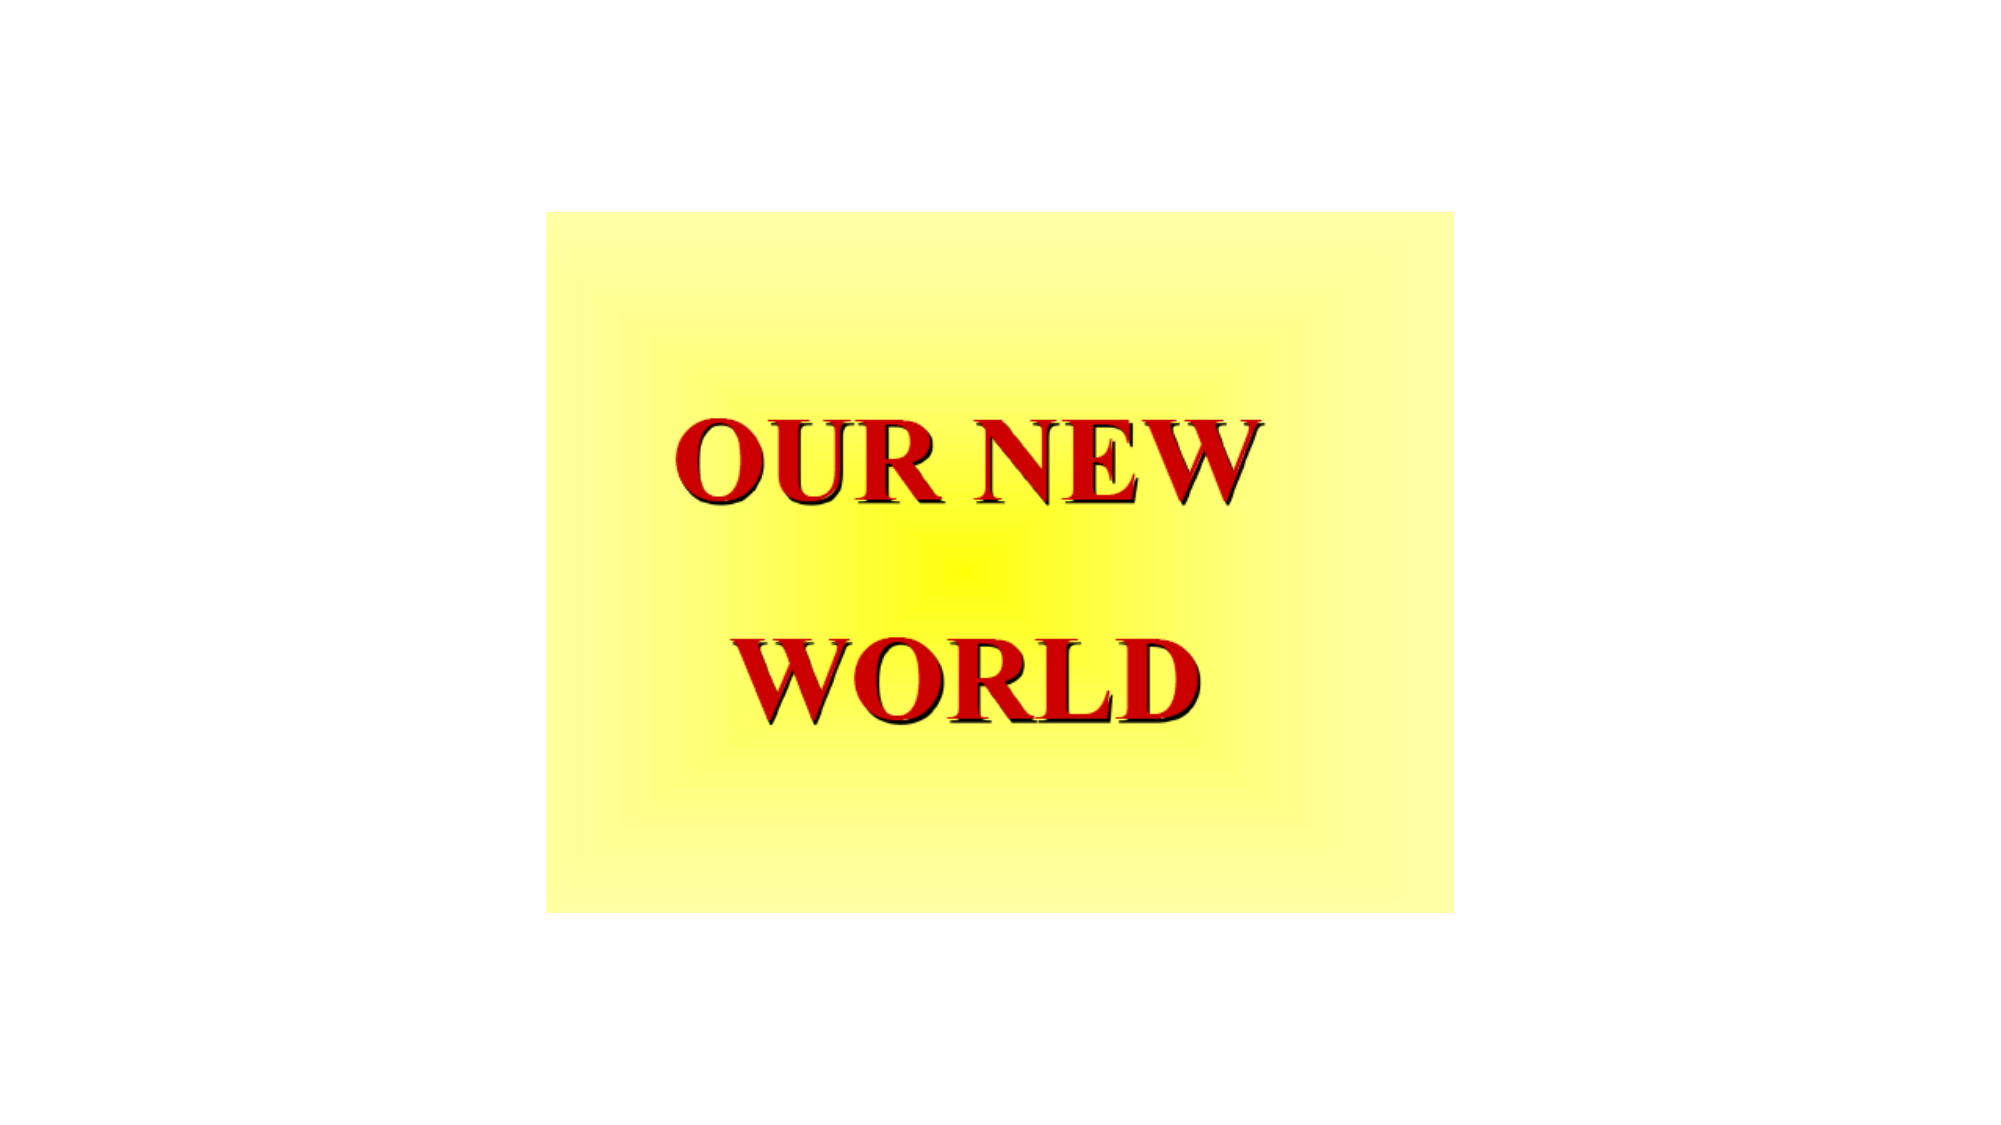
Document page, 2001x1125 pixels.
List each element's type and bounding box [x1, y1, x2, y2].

picture [546, 212, 1454, 913]
